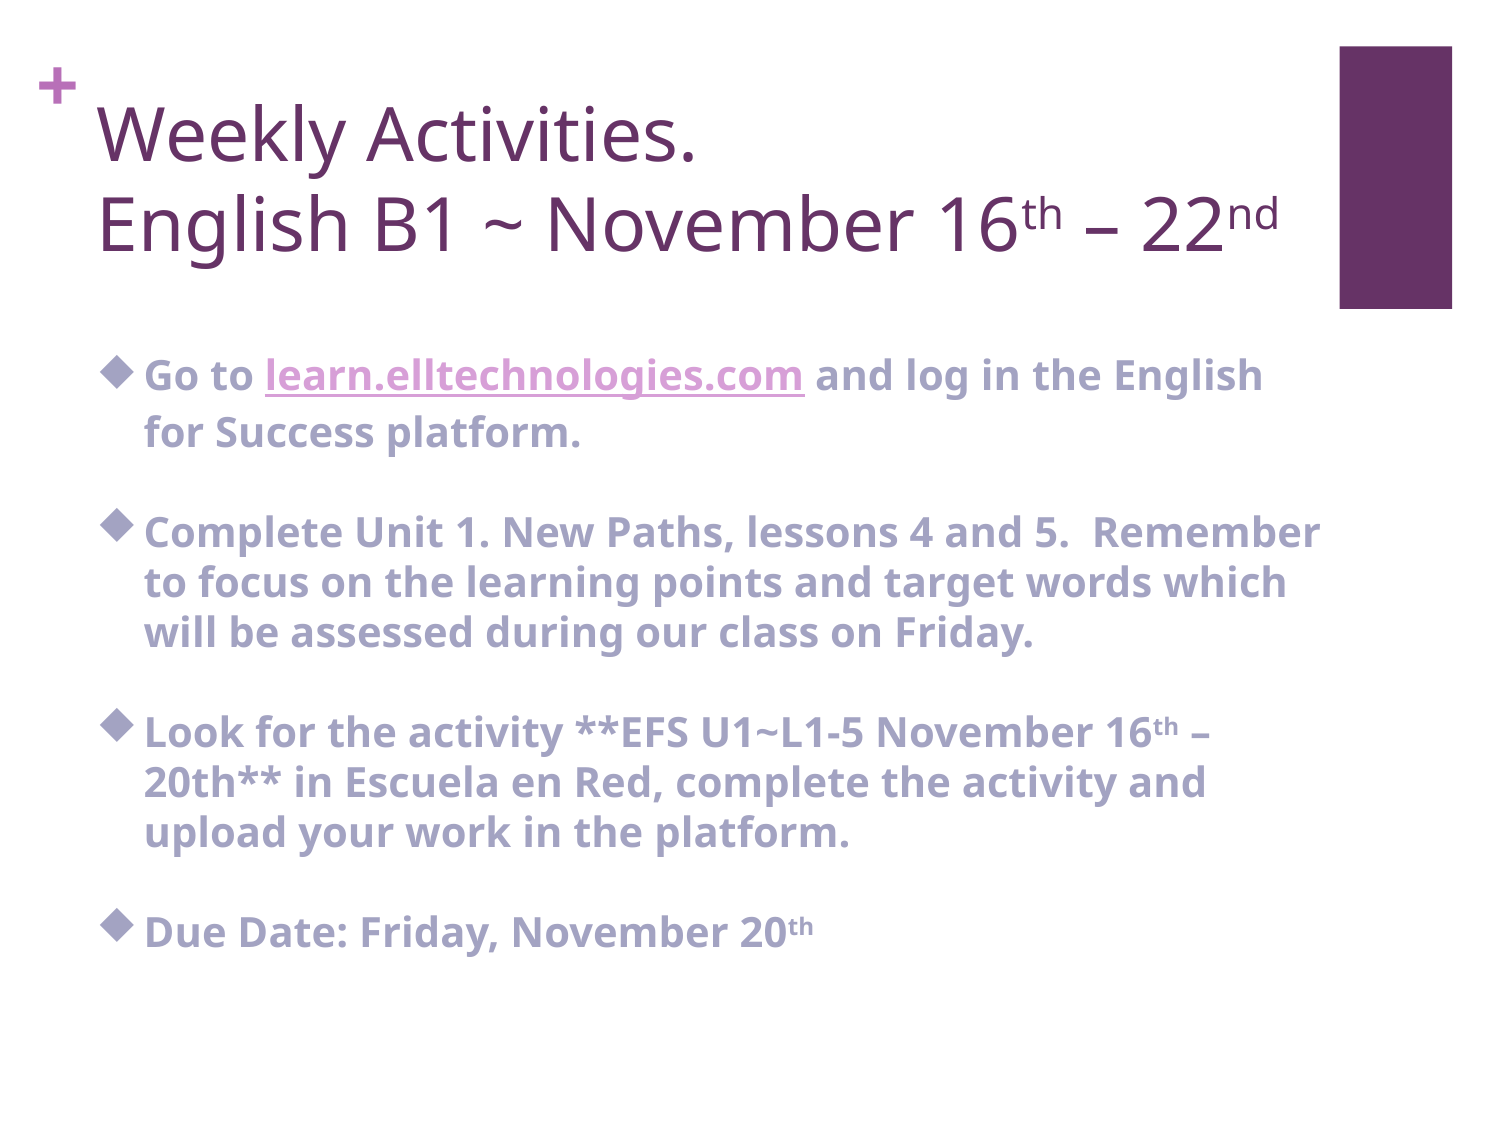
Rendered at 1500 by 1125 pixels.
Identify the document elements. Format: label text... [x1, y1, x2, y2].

title Weekly Activities. English B1 ~ November 16th – 22nd [81, 79, 1322, 263]
text_box Go to learn.elltechnologies.com and log in the English for Success platform. Complete Unit 1. New Paths, lessons 4 and 5. Remember to focus on the learning points and target words which will be assessed during our class on Friday. Look for the activity **EFS U1~L1-5 November 16th – 20th** in Escuela en Red, complete the activity and upload your work in the platform. Due Date: Friday, November 20th [81, 341, 1348, 1014]
